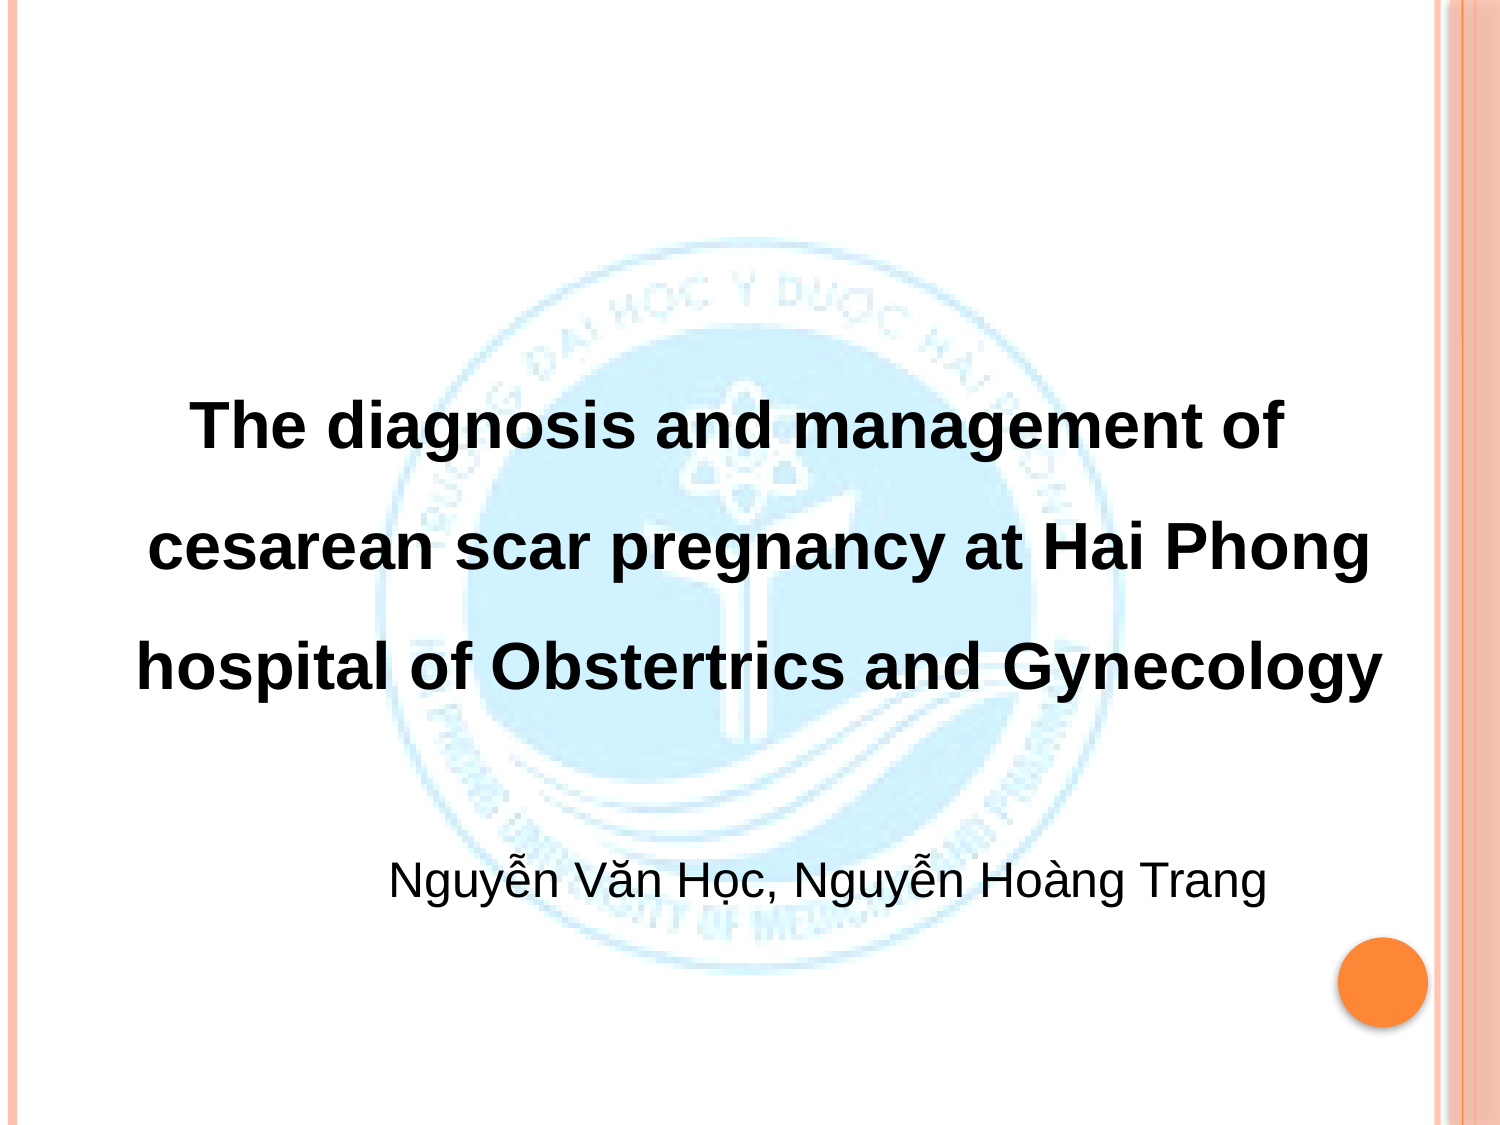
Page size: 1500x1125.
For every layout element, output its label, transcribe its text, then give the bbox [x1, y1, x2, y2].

picture [374, 236, 1126, 976]
list The diagnosis and management of cesarean scar pregnancy at Hai Phong hospital of Obstertrics and Gynecology Nguyễn Văn Học, Nguyễn Hoàng Trang [37, 174, 1438, 1062]
